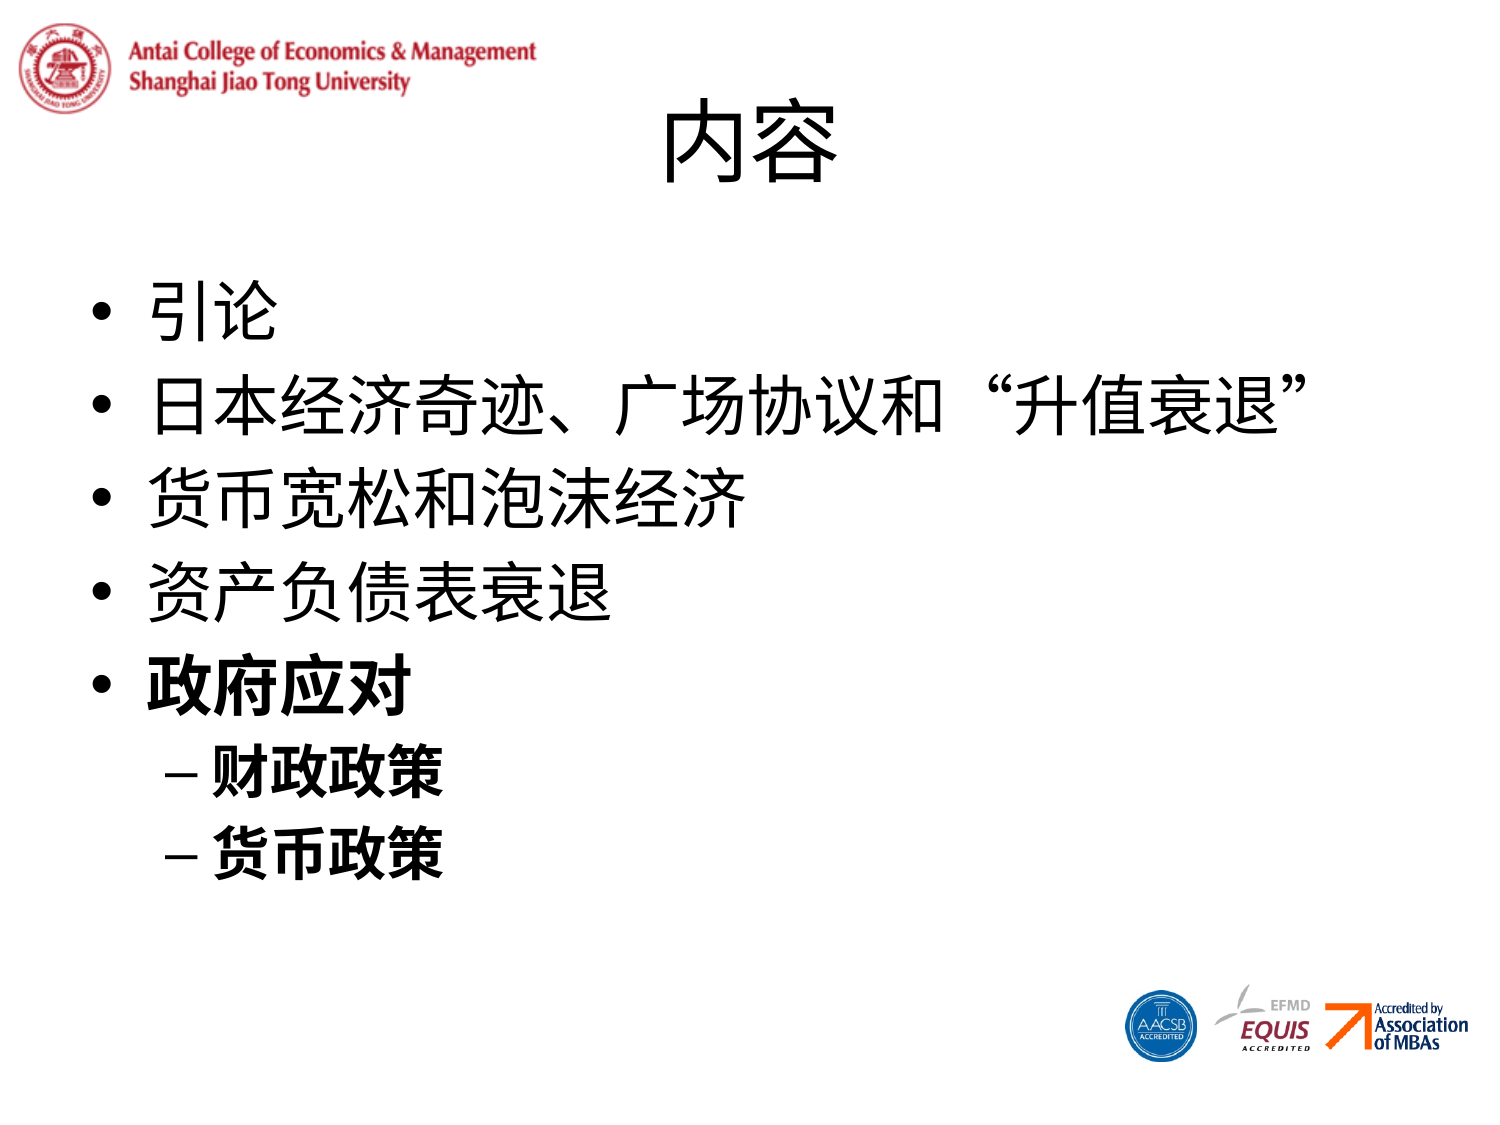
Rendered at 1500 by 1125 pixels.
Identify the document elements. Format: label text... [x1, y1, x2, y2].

picture [1325, 1002, 1468, 1050]
list 引论 日本经济奇迹、广场协议和“升值衰退” 货币宽松和泡沫经济 资产负债表衰退 政府应对 财政政策 货币政策 [75, 262, 1425, 1005]
picture [1125, 1005, 1197, 1062]
picture [1214, 1005, 1310, 1051]
picture [2, 19, 548, 119]
title 内容 [75, 45, 1425, 233]
